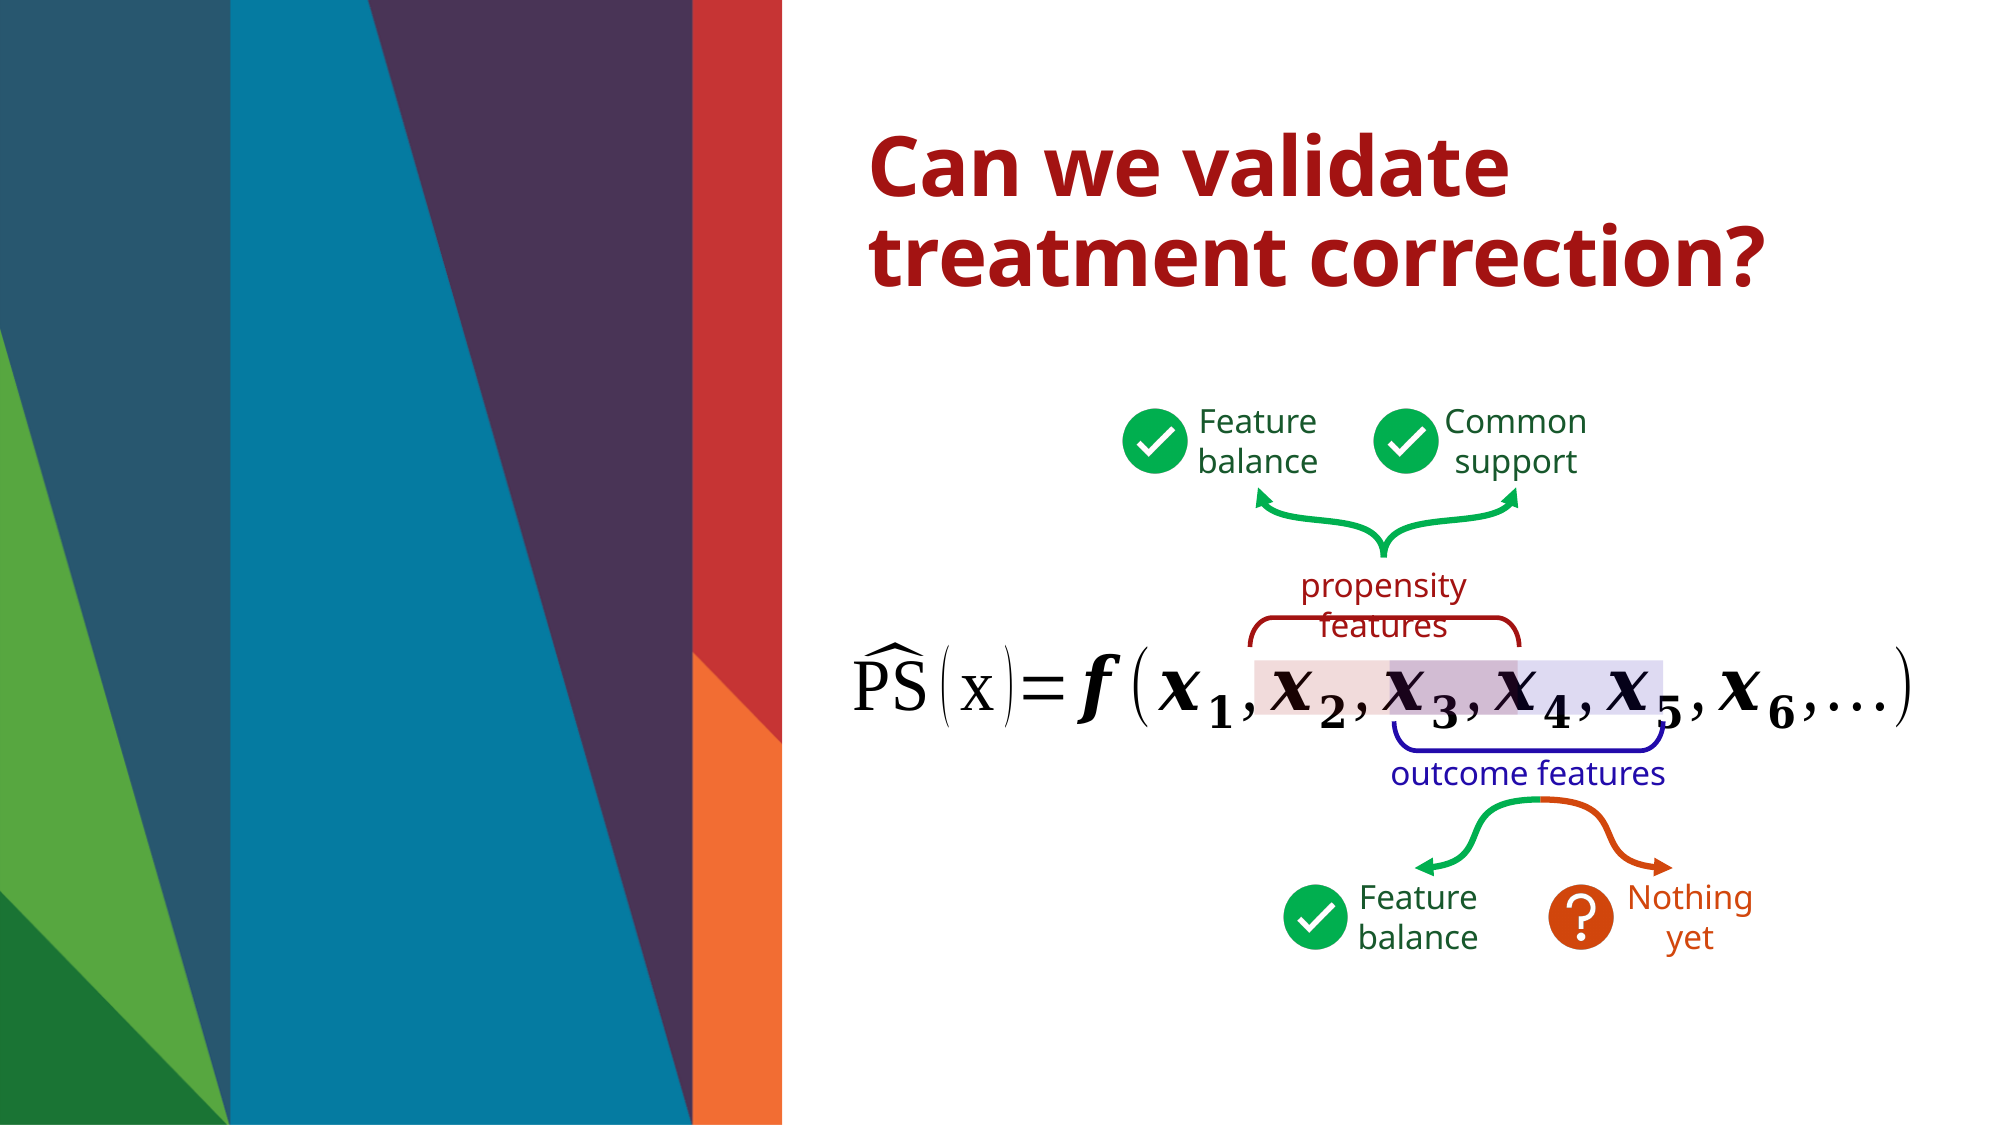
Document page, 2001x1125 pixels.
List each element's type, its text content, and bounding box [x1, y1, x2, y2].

text_box [1393, 721, 1664, 744]
picture [1274, 876, 1356, 958]
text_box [1572, 767, 1641, 900]
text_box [1443, 770, 1512, 897]
text_box Nothing yet [1599, 868, 1781, 964]
title Can we validate treatment correction? [852, 117, 1916, 313]
picture [0, 0, 230, 1125]
picture [1114, 400, 1196, 482]
text_box outcome features [1366, 744, 1691, 800]
picture [1365, 400, 1447, 482]
text_box [1389, 659, 1664, 716]
text_box Common support [1425, 392, 1607, 488]
picture [368, 0, 783, 1125]
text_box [1286, 460, 1356, 586]
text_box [1415, 456, 1485, 590]
text_box propensity features [1222, 557, 1546, 652]
text_box Feature balance [1327, 868, 1509, 964]
text_box Feature balance [1167, 392, 1349, 488]
text_box [1253, 659, 1389, 716]
picture [1540, 876, 1622, 958]
